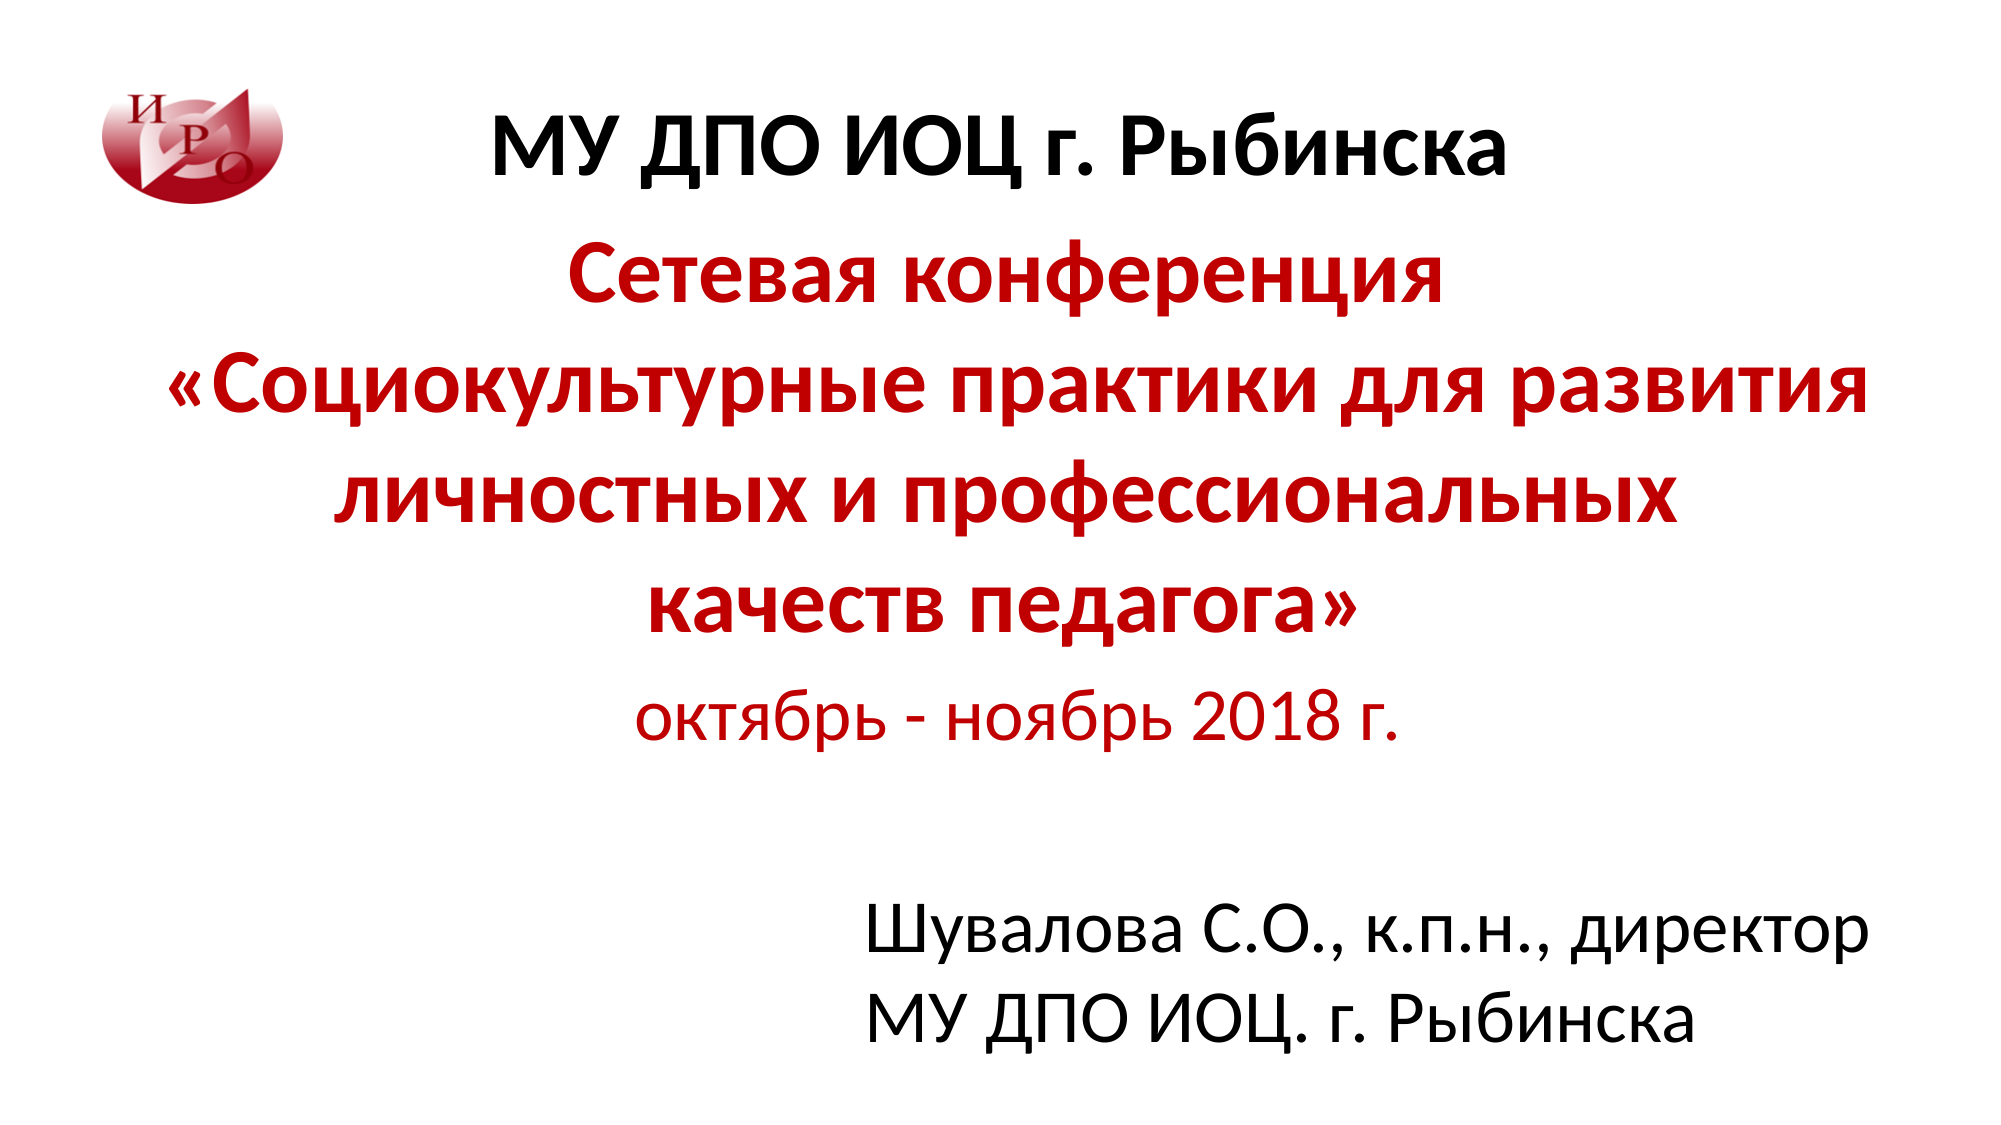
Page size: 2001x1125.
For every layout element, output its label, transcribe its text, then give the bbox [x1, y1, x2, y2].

title МУ ДПО ИОЦ г. Рыбинска [99, 45, 1900, 203]
list Сетевая конференция «Социокультурные практики для развития личностных и профессиональных качеств педагога» октябрь - ноябрь 2018 г. Шувалова С.О., к.п.н., директор МУ ДПО ИОЦ. г. Рыбинска [99, 203, 1937, 1125]
picture [102, 68, 283, 204]
